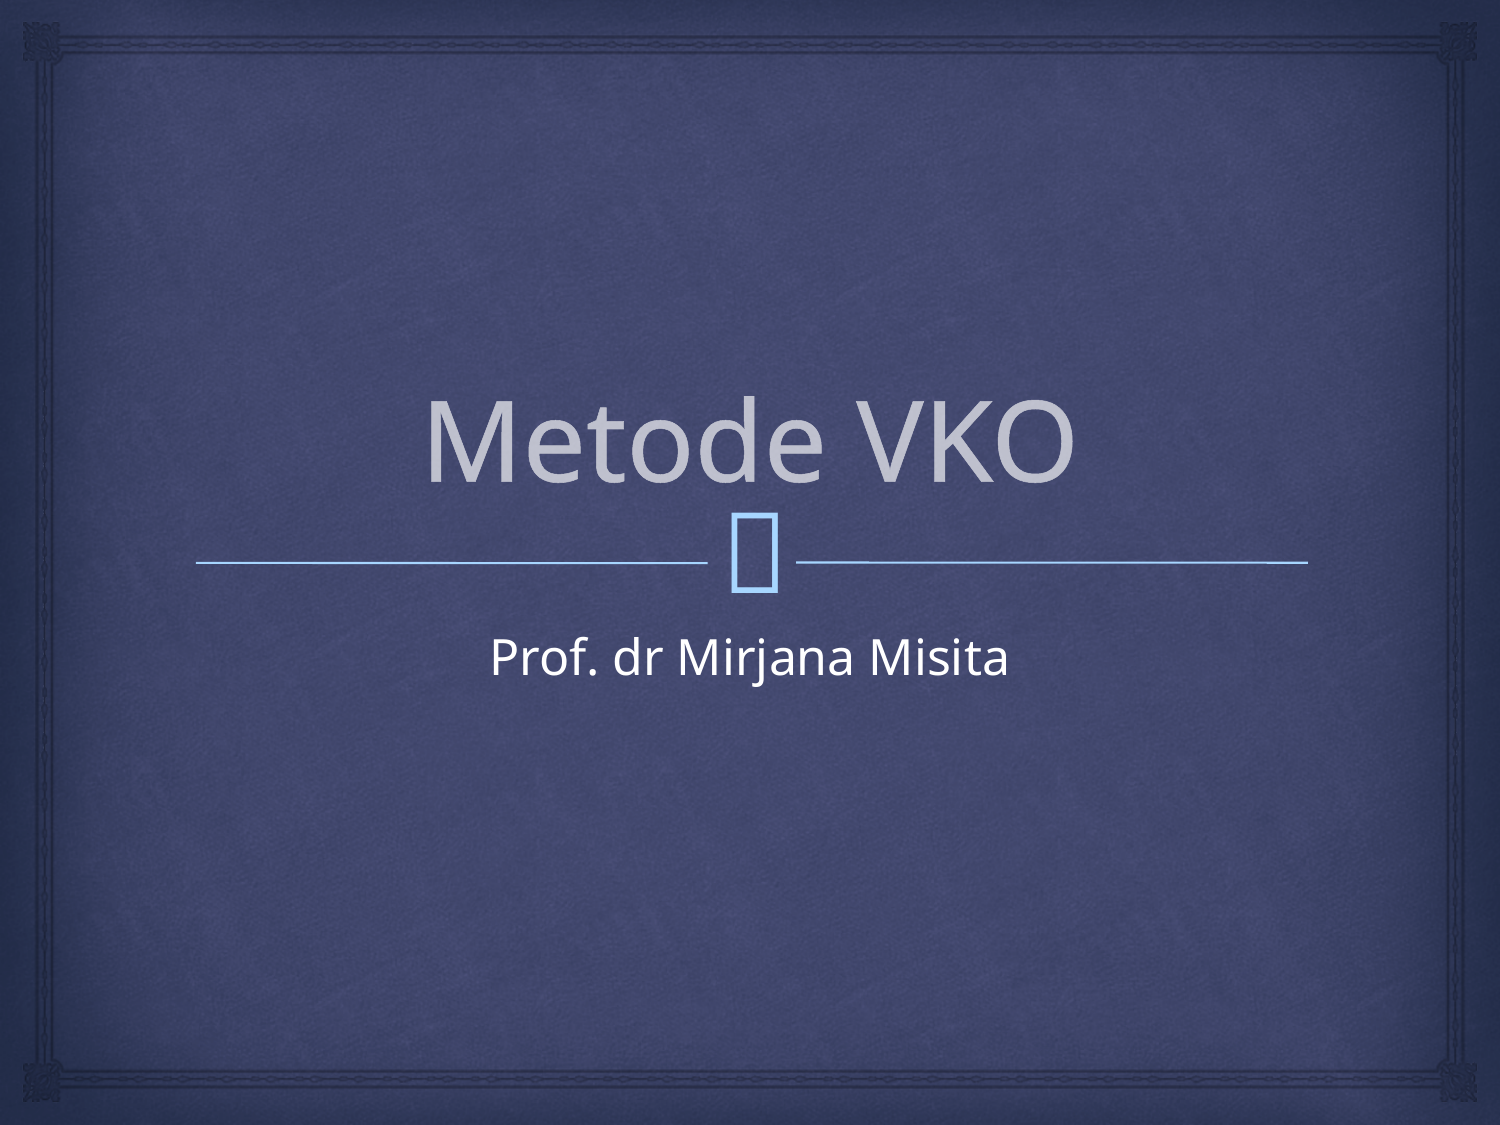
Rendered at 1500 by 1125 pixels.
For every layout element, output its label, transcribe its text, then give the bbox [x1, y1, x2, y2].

title Metode VKO [194, 227, 1306, 512]
picture [0, 0, 1500, 1125]
subtitle Prof. dr Mirjana Misita [225, 618, 1275, 906]
